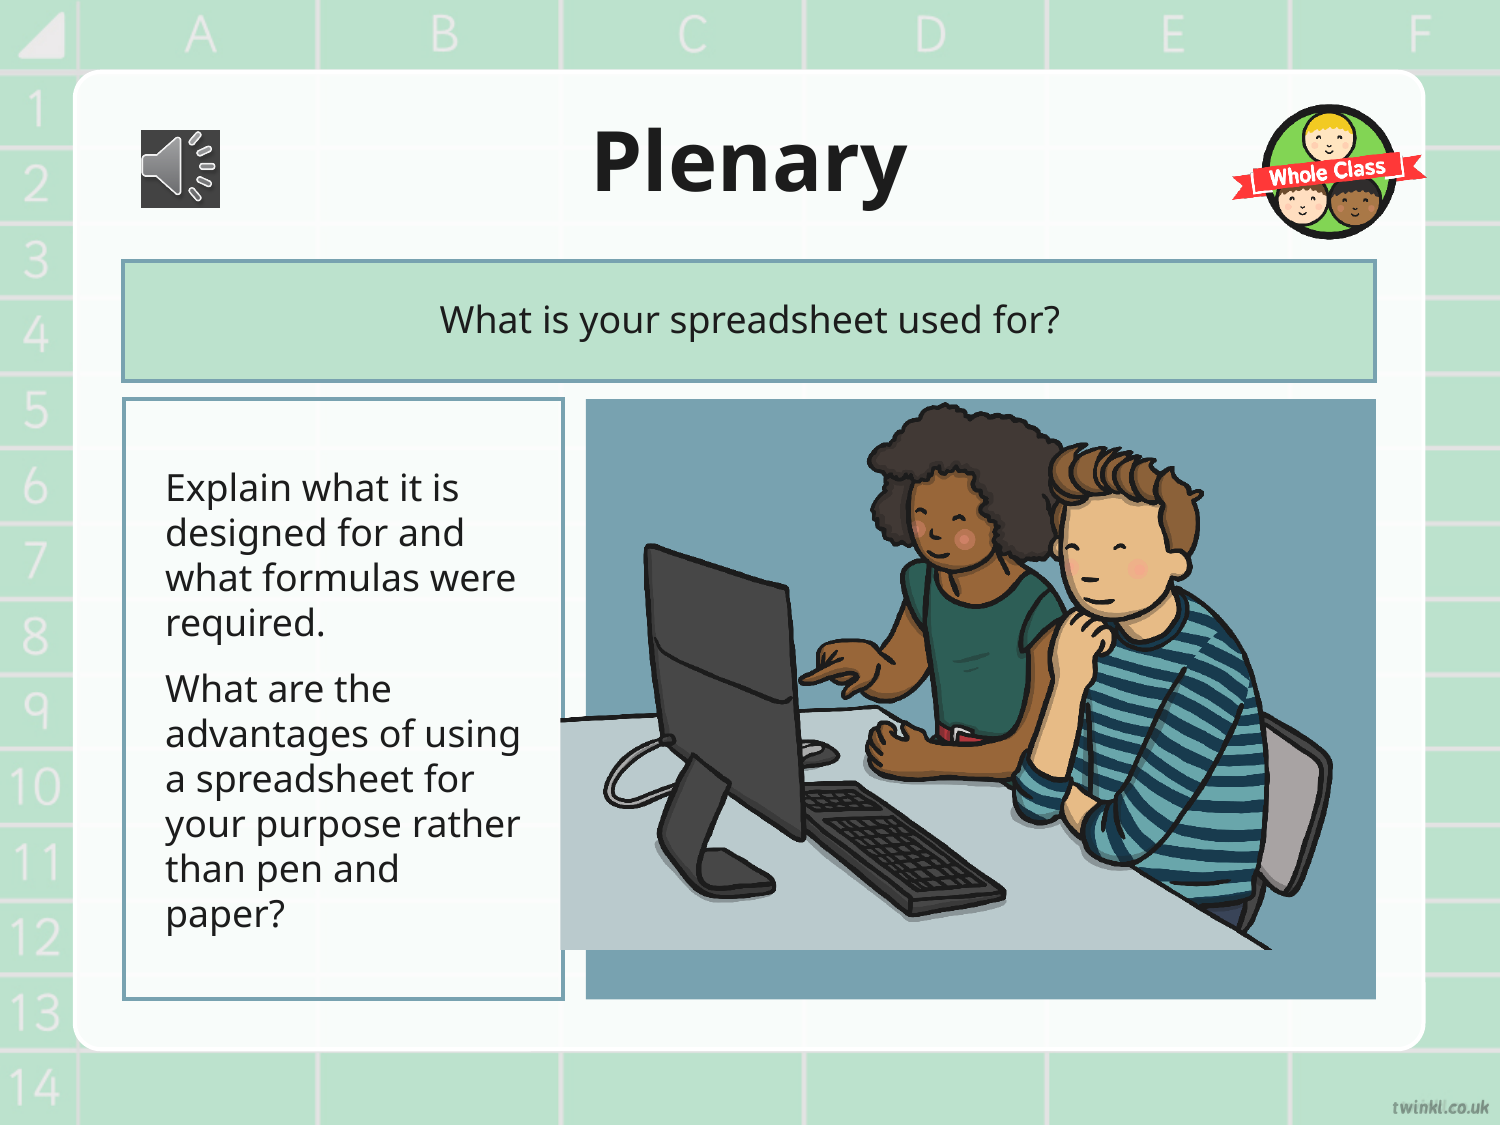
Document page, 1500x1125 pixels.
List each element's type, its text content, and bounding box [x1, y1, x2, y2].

list Explain what it is designed for and what formulas were required. What are the advantages of using a spreadsheet for your purpose rather than pen and paper? [123, 399, 564, 1000]
text_box [122, 261, 1376, 382]
text_box What is your spreadsheet used for? [124, 260, 1377, 378]
title Plenary [75, 69, 1424, 261]
text_box [585, 398, 1377, 1000]
picture [0, 0, 1500, 1125]
